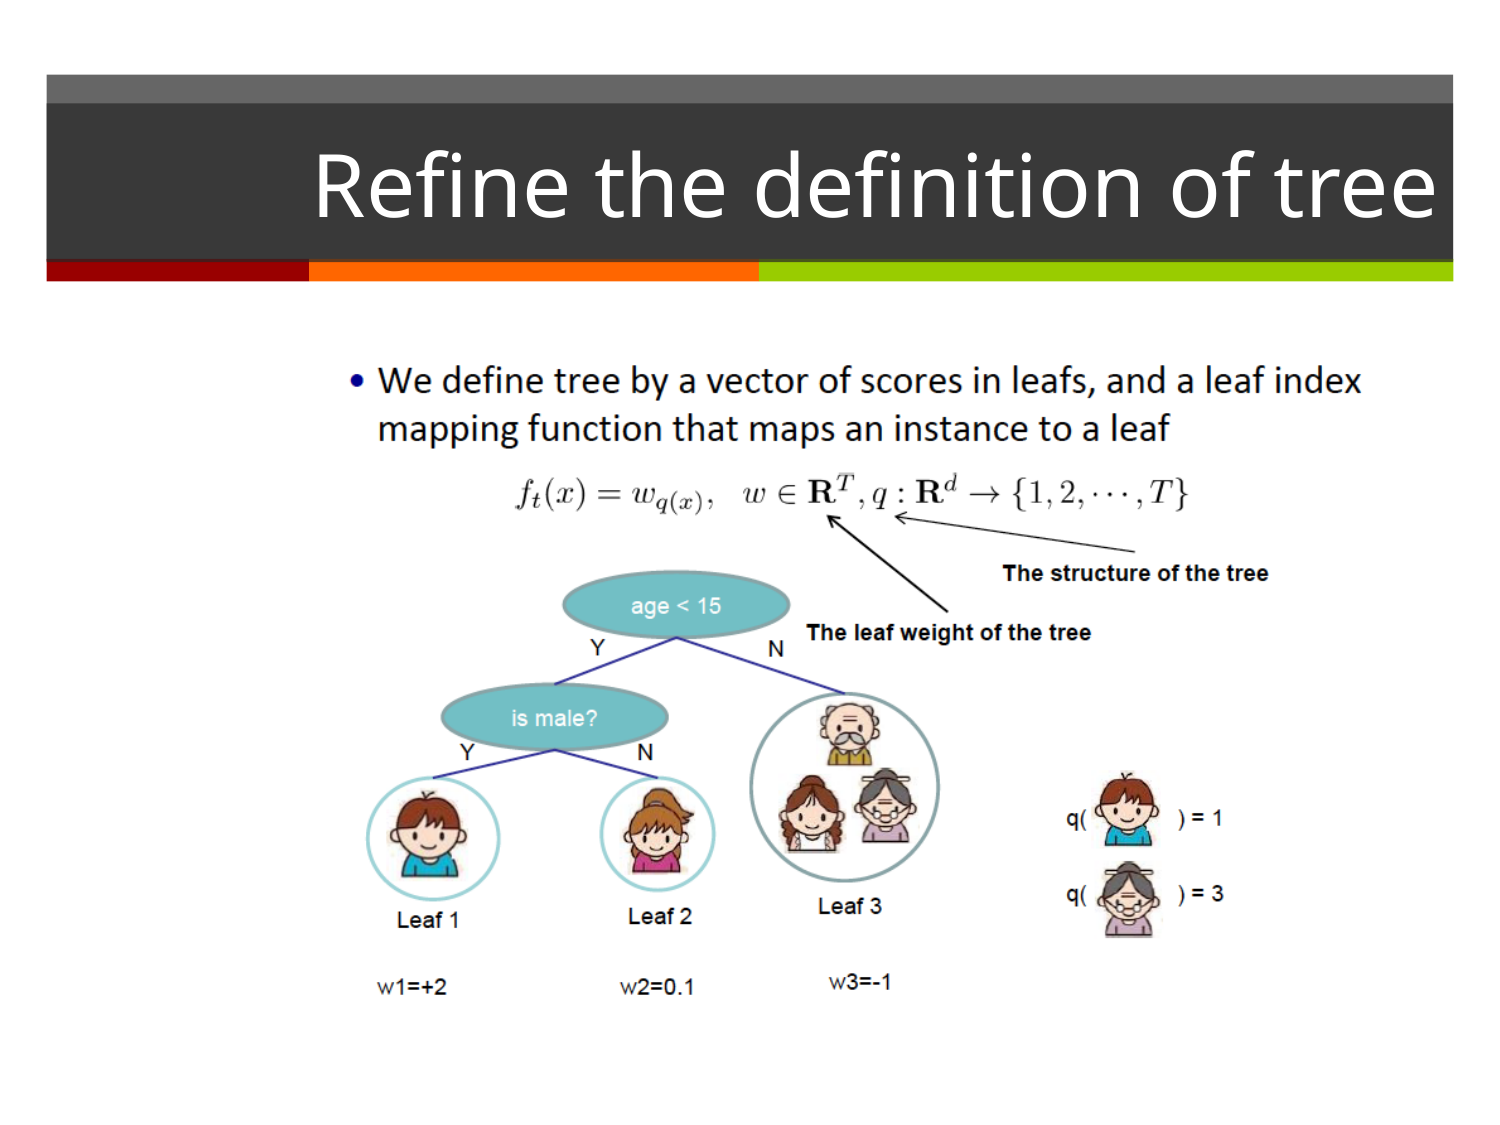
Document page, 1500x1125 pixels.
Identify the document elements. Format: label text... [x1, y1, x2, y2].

title Refine the definition of tree [46, 103, 1454, 263]
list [291, 349, 1454, 1006]
